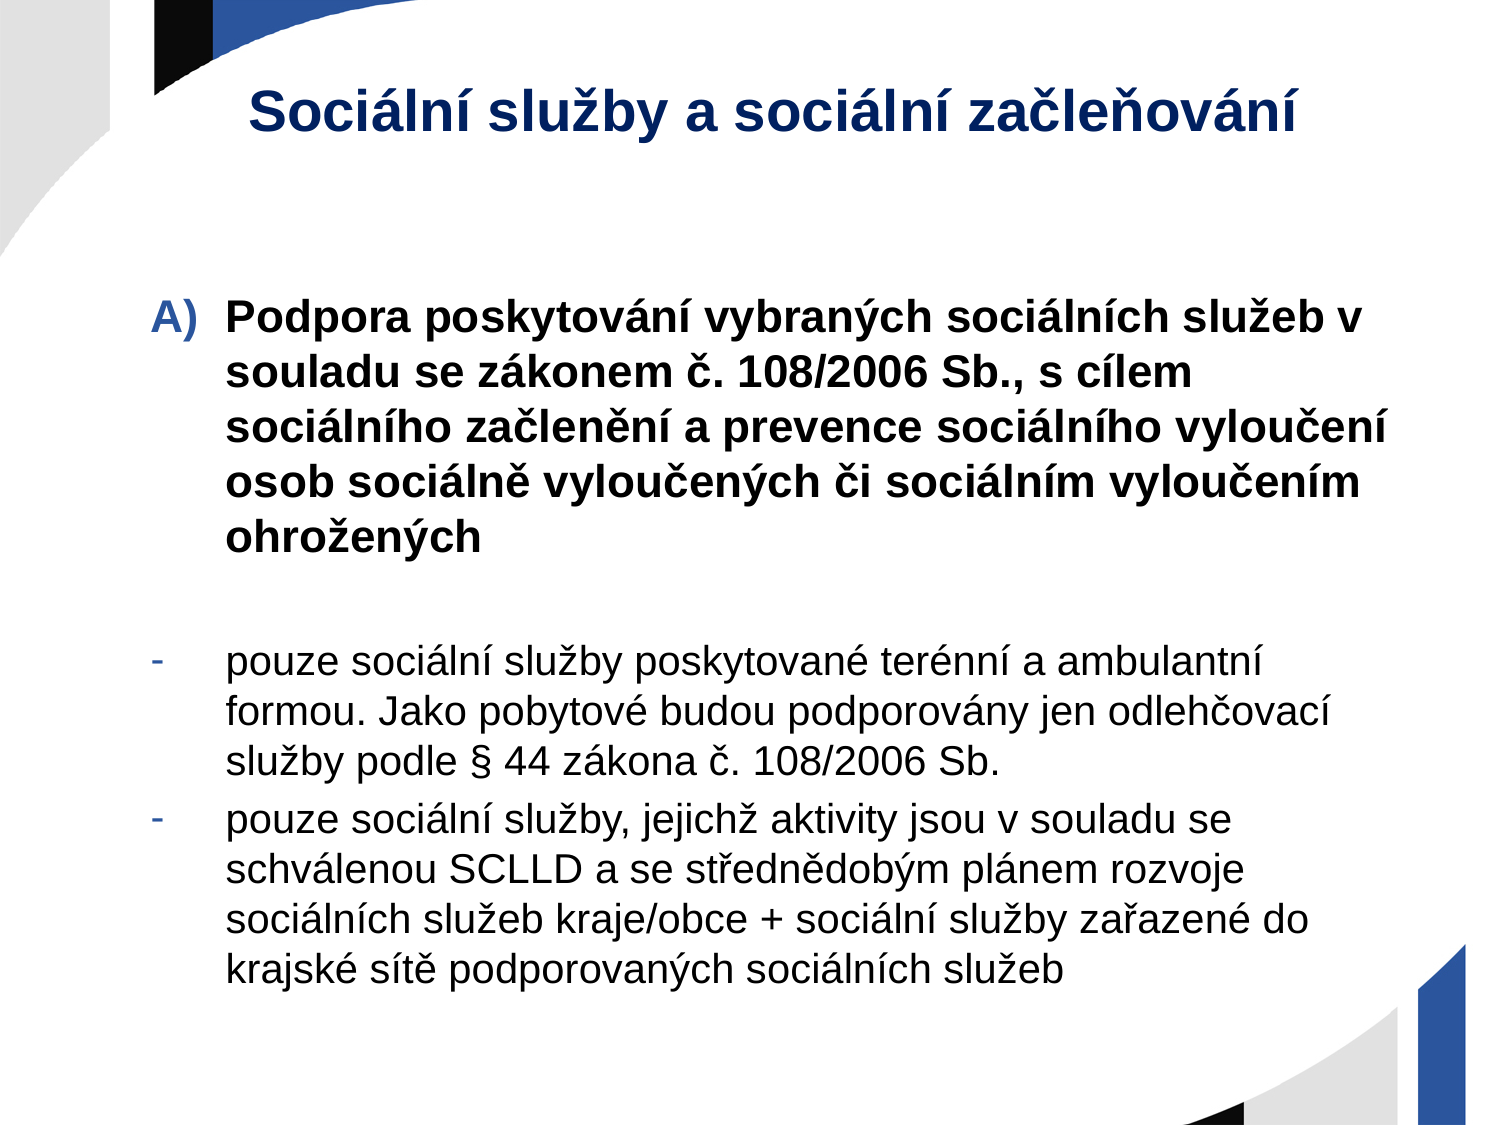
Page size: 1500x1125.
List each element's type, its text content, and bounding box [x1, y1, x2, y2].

title Sociální služby a sociální začleňování [135, 42, 1412, 173]
list Podpora poskytování vybraných sociálních služeb v souladu se zákonem č. 108/2006 Sb., s cílem sociálního začlenění a prevence sociálního vyloučení osob sociálně vyloučených či sociálním vyloučením ohrožených pouze sociální služby poskytované terénní a ambulantní formou. Jako pobytové budou podporovány jen odlehčovací služby podle § 44 zákona č. 108/2006 Sb. pouze sociální služby, jejichž aktivity jsou v souladu se schválenou SCLLD a se střednědobým plánem rozvoje sociálních služeb kraje/obce + sociální služby zařazené do krajské sítě podporovaných sociálních služeb [135, 278, 1412, 977]
picture [1171, 944, 1500, 1125]
picture [0, 0, 430, 258]
